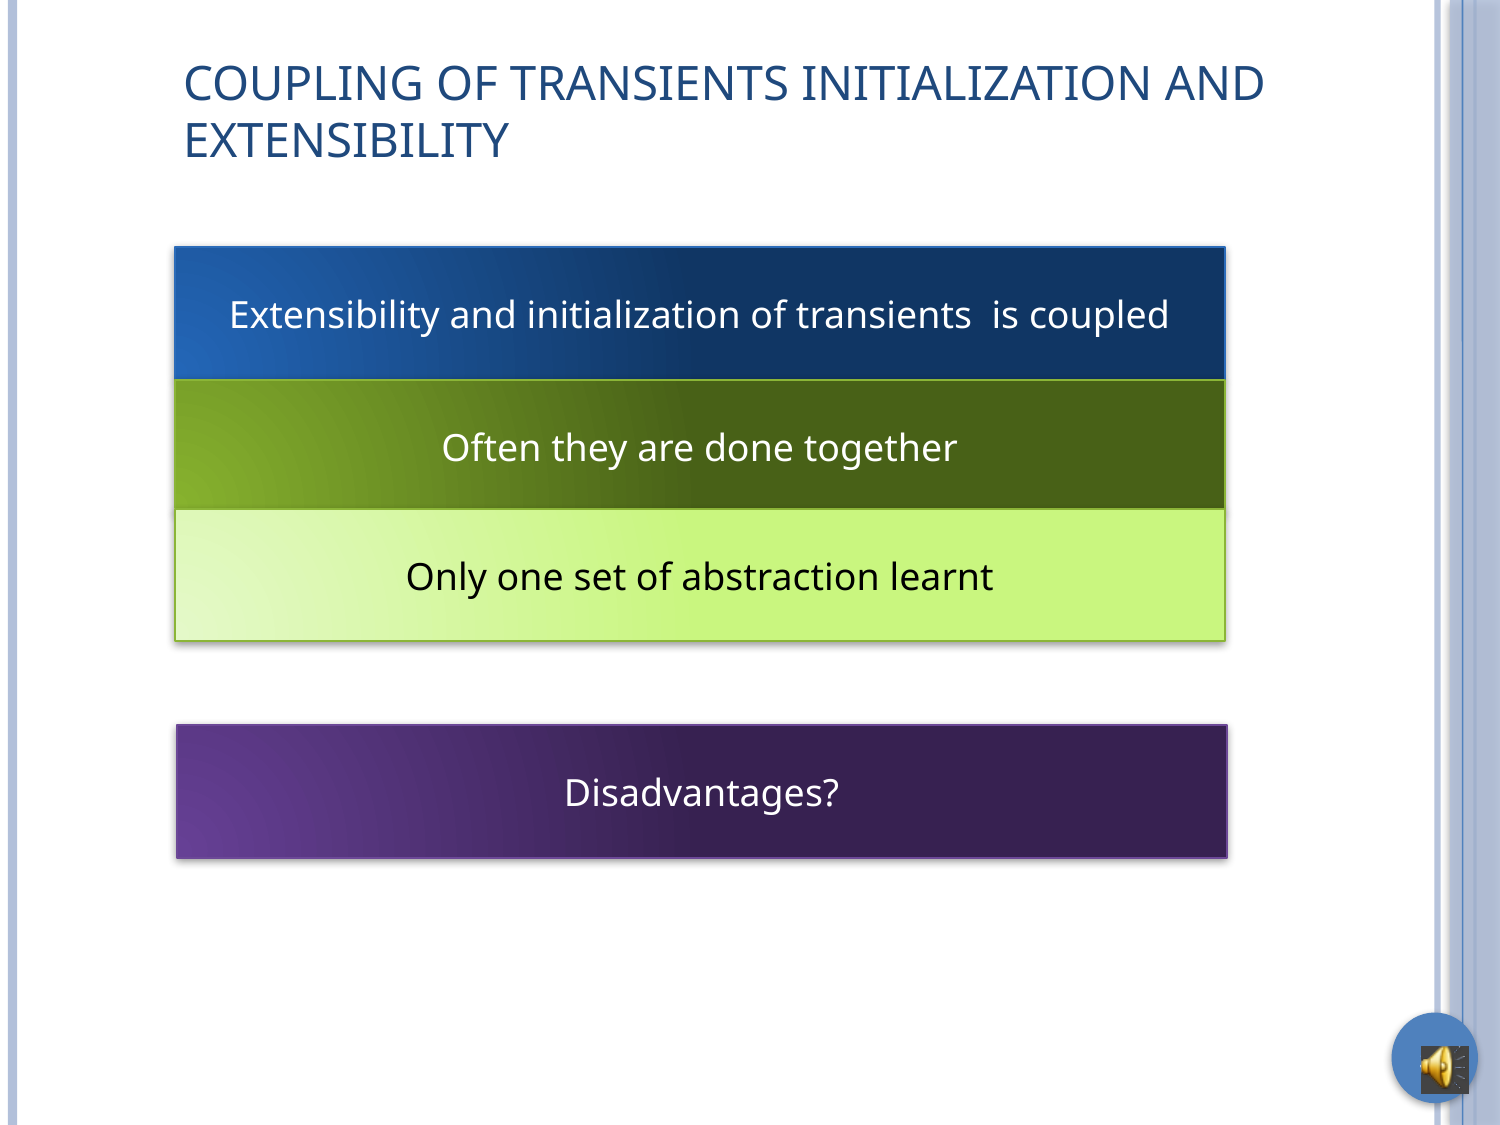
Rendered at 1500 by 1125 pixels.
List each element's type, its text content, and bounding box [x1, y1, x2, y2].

title Coupling of Transients Initialization and Extensibility [75, 45, 1375, 175]
text_box Extensibility and initialization of transients is coupled [174, 246, 1226, 377]
text_box Only one set of abstraction learnt [174, 508, 1226, 642]
text_box Disadvantages? [176, 724, 1228, 859]
text_box Often they are done together [174, 379, 1226, 507]
picture [1419, 1044, 1471, 1096]
